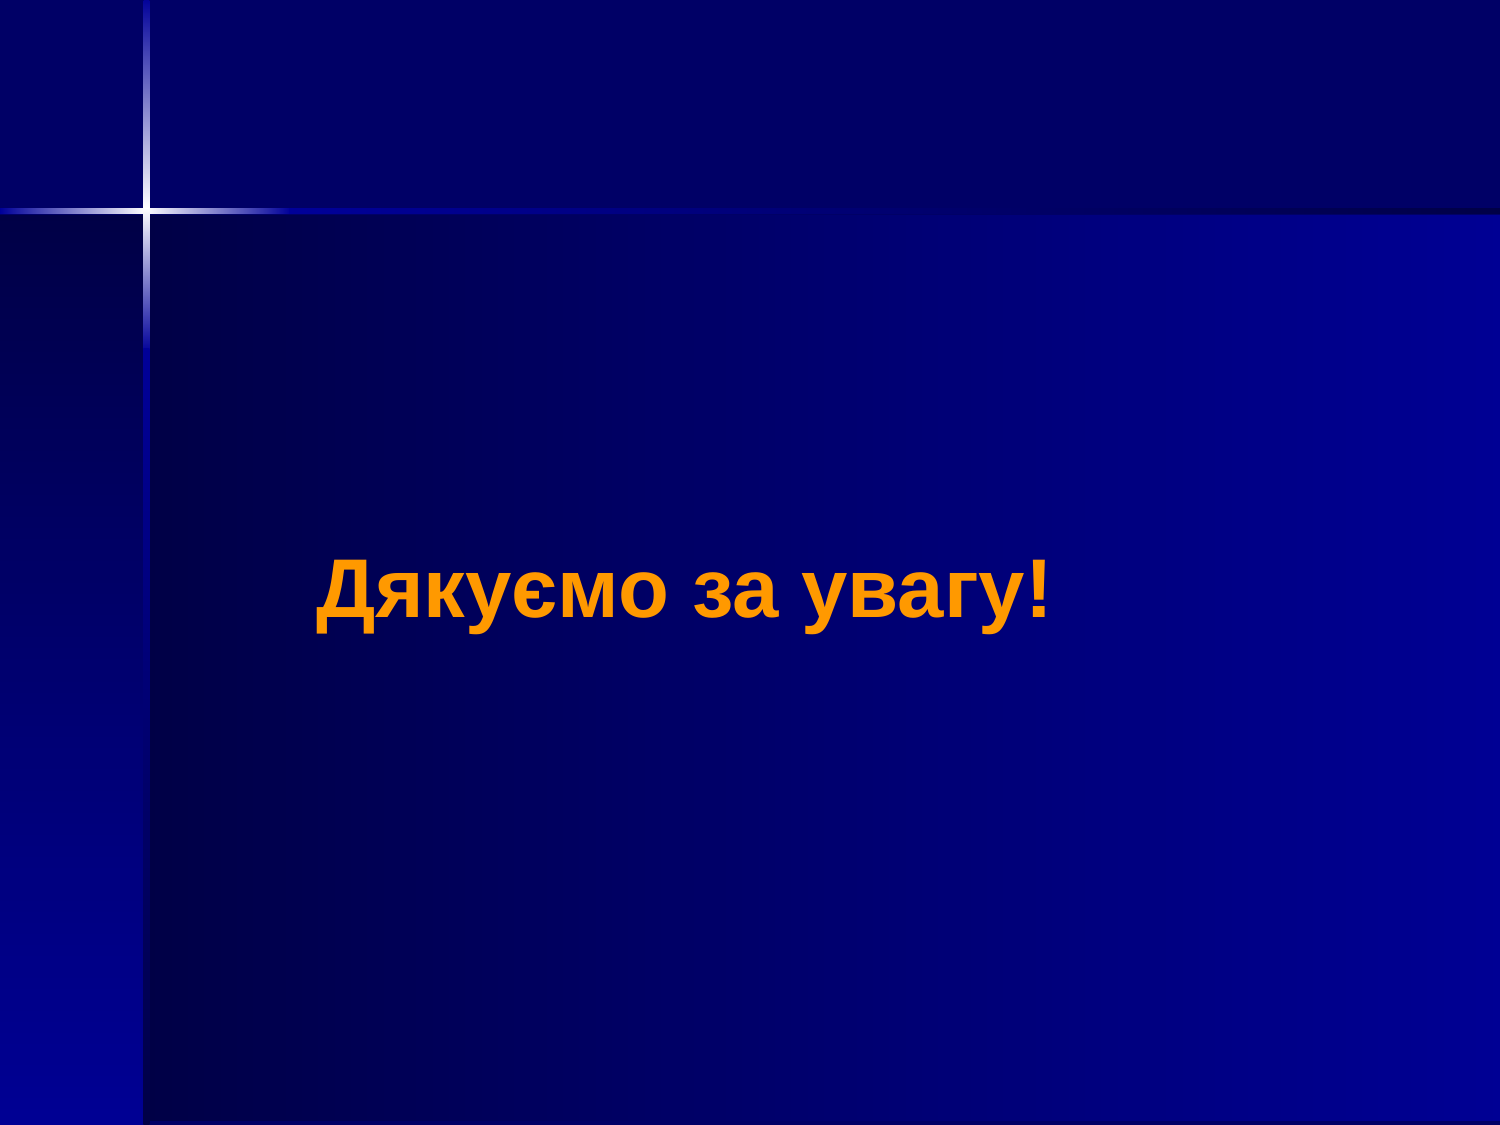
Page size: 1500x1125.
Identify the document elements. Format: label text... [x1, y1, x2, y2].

list Дякуємо за увагу! [301, 527, 1413, 1000]
